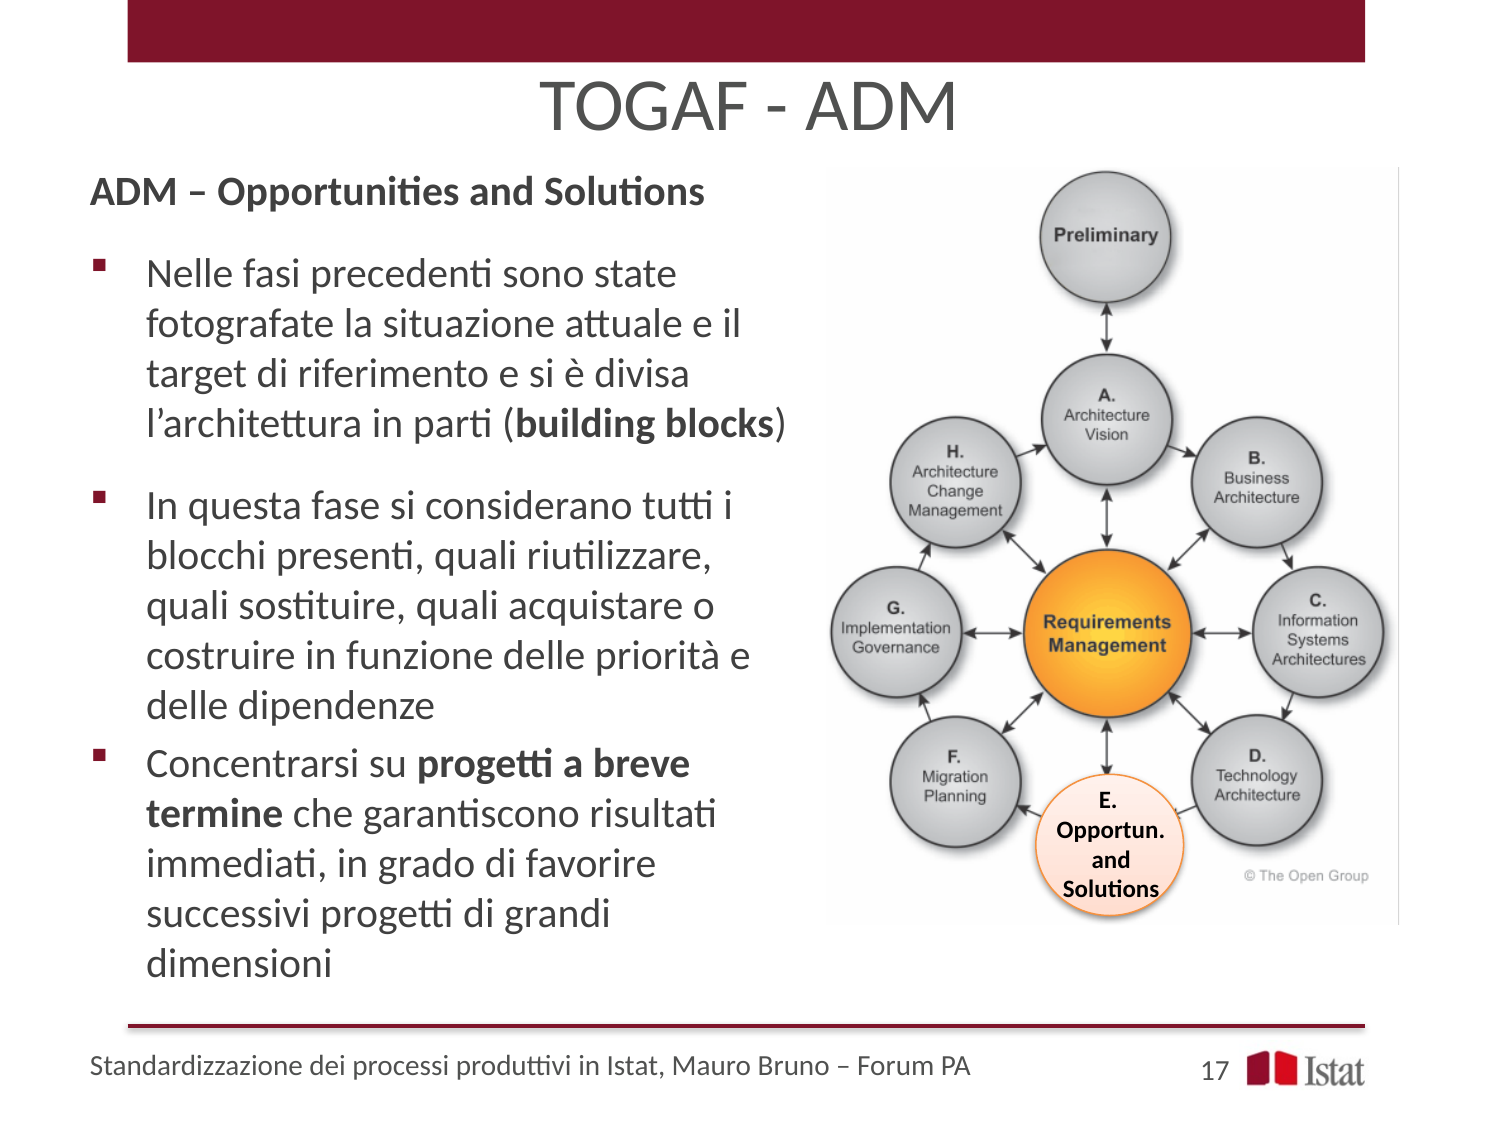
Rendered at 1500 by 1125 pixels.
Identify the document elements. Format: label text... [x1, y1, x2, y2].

picture [826, 167, 1418, 925]
list ADM – Opportunities and Solutions Nelle fasi precedenti sono state fotografate la situazione attuale e il target di riferimento e si è divisa l’architettura in parti (building blocks) In questa fase si considerano tutti i blocchi presenti, quali riutilizzare, quali sostituire, quali acquistare o costruire in funzione delle priorità e delle dipendenze Concentrarsi su progetti a breve termine che garantiscono risultati immediati, in grado di favorire successivi progetti di grandi dimensioni [75, 156, 805, 1002]
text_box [1035, 774, 1184, 916]
picture [1239, 1040, 1373, 1097]
footer Standardizzazione dei processi produttivi in Istat, Mauro Bruno – Forum PA [75, 1039, 1060, 1099]
title TOGAF - ADM [75, 47, 1425, 236]
slide_number 17 [1185, 1043, 1292, 1104]
